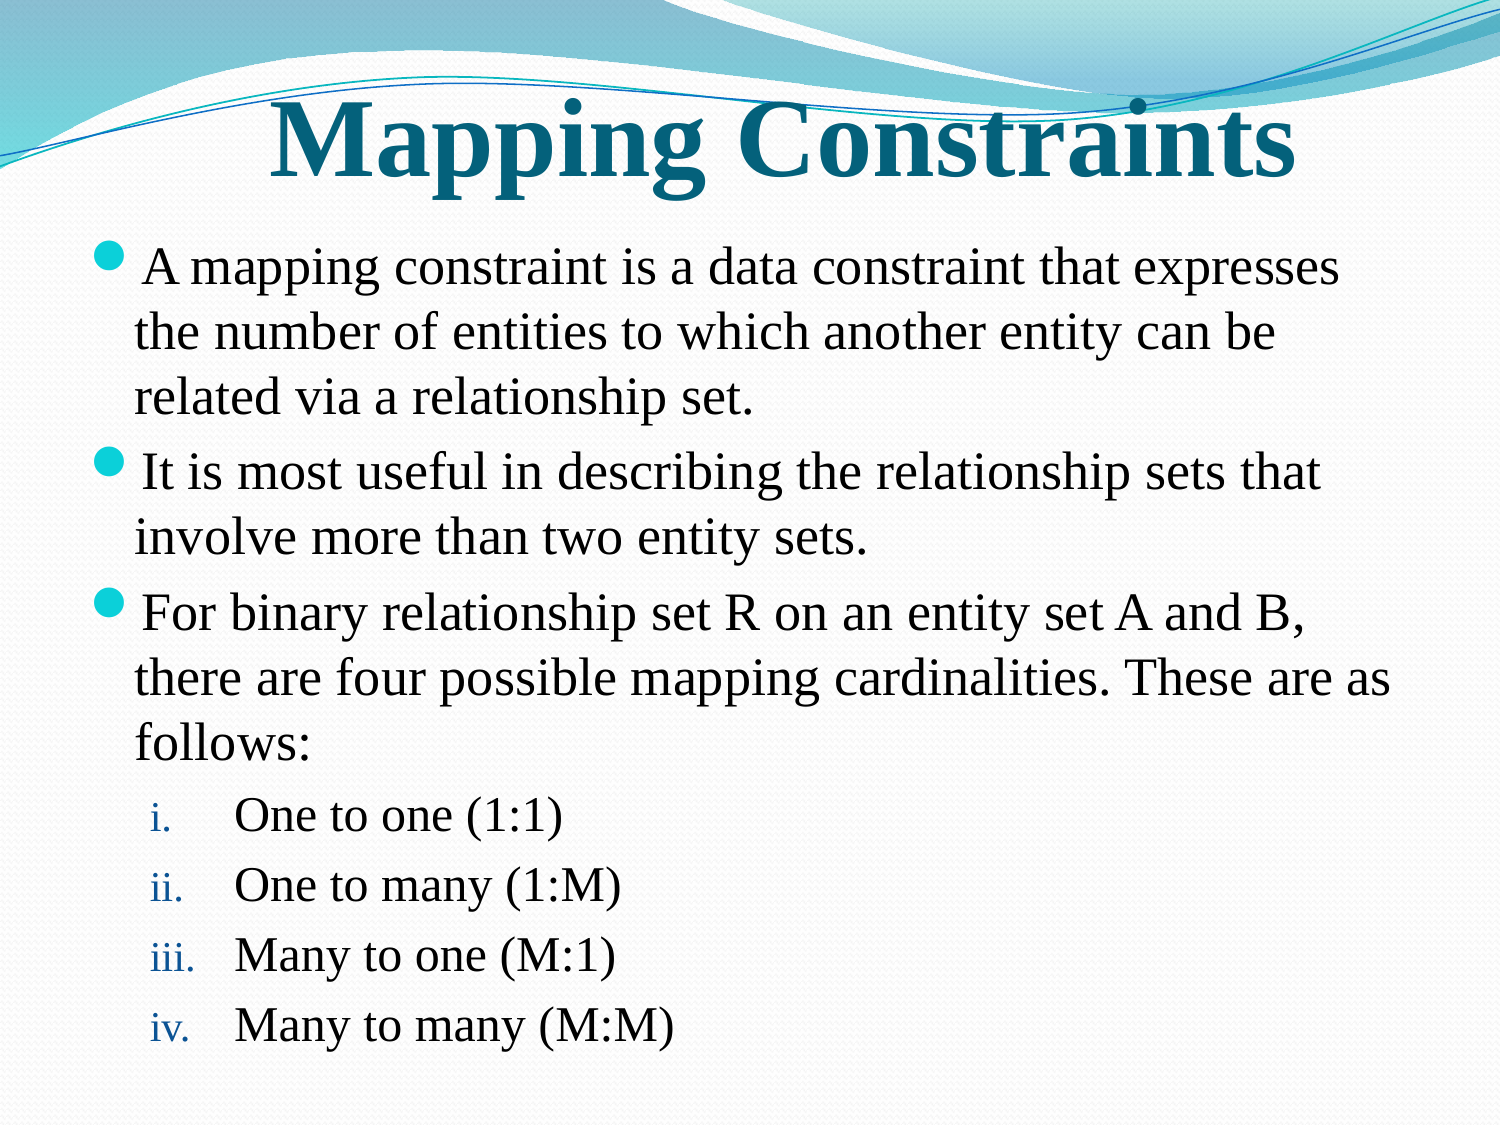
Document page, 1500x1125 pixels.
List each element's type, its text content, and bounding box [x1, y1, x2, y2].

list A mapping constraint is a data constraint that expresses the number of entities to which another entity can be related via a relationship set. It is most useful in describing the relationship sets that involve more than two entity sets. For binary relationship set R on an entity set A and B, there are four possible mapping cardinalities. These are as follows: One to one (1:1) One to many (1:M) Many to one (M:1) Many to many (M:M) [75, 222, 1425, 1079]
title Mapping Constraints [269, 115, 1360, 200]
